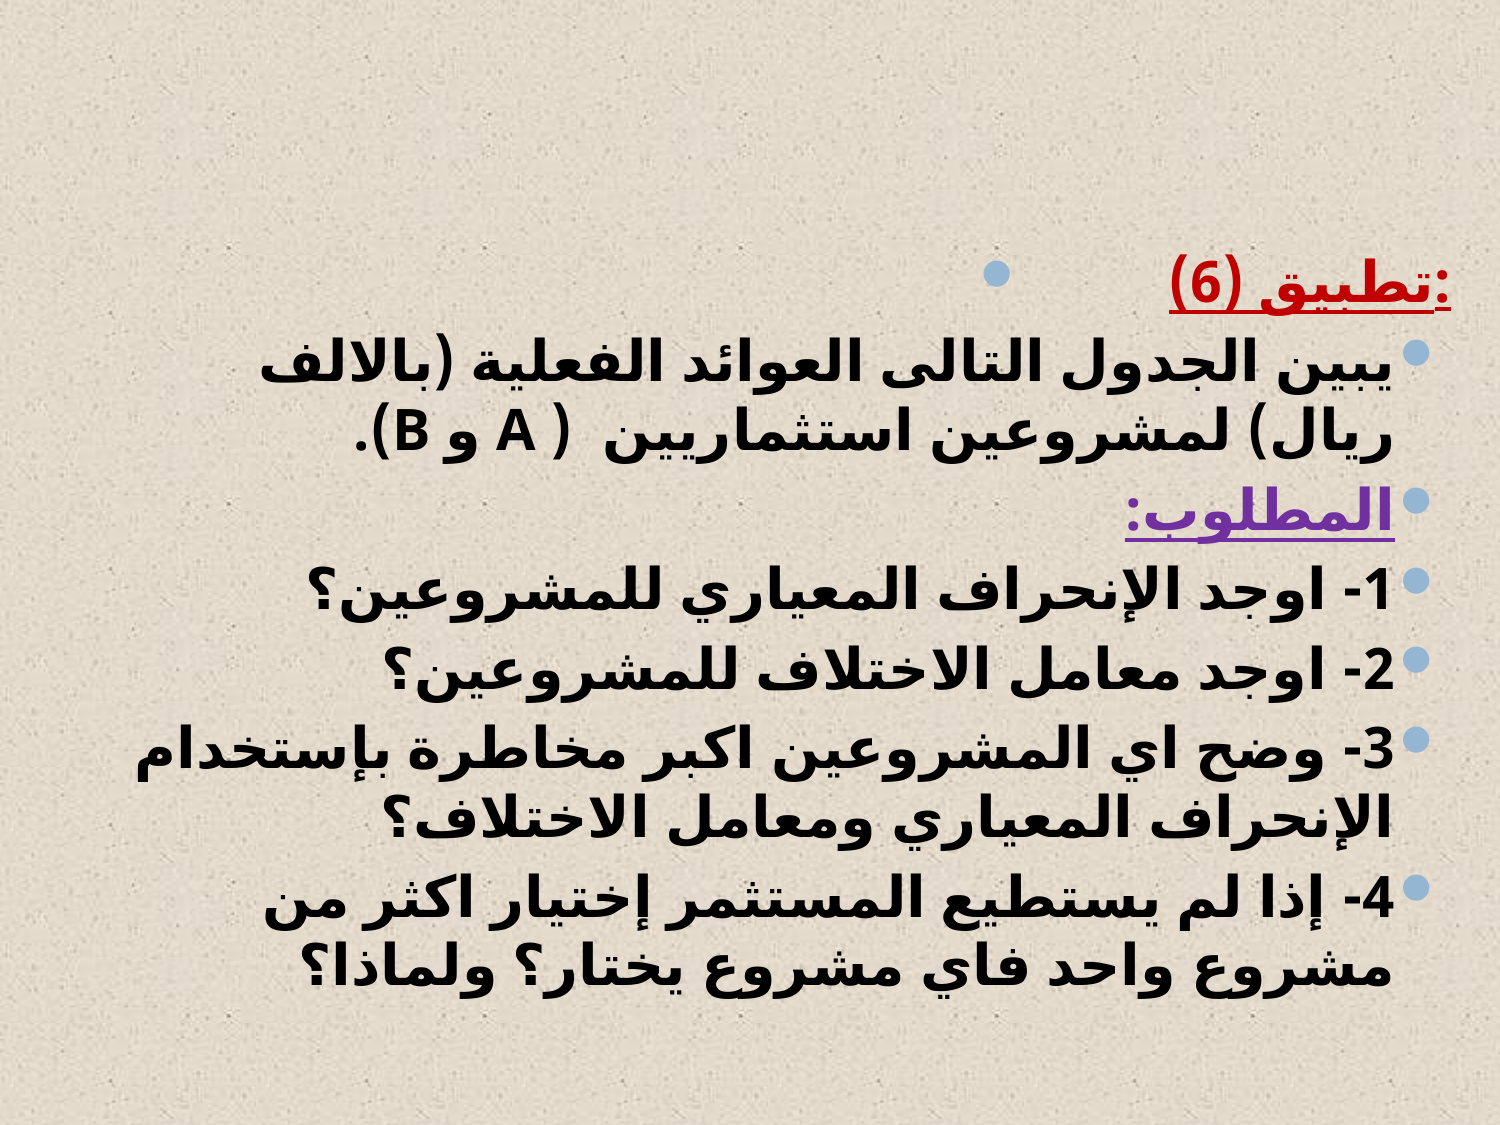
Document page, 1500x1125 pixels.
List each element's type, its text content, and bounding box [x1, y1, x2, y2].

list تطبيق (6): يبين الجدول التالى العوائد الفعلية (بالالف ريال) لمشروعين استثماريين ( A و B). المطلوب: 1- اوجد الإنحراف المعياري للمشروعين؟ 2- اوجد معامل الاختلاف للمشروعين؟ 3- وضح اي المشروعين اكبر مخاطرة بإستخدام الإنحراف المعياري ومعامل الاختلاف؟ 4- إذا لم يستطيع المستثمر إختيار اكثر من مشروع واحد فاي مشروع يختار؟ ولماذا؟ [112, 237, 1466, 1025]
picture [0, 0, 1500, 1125]
